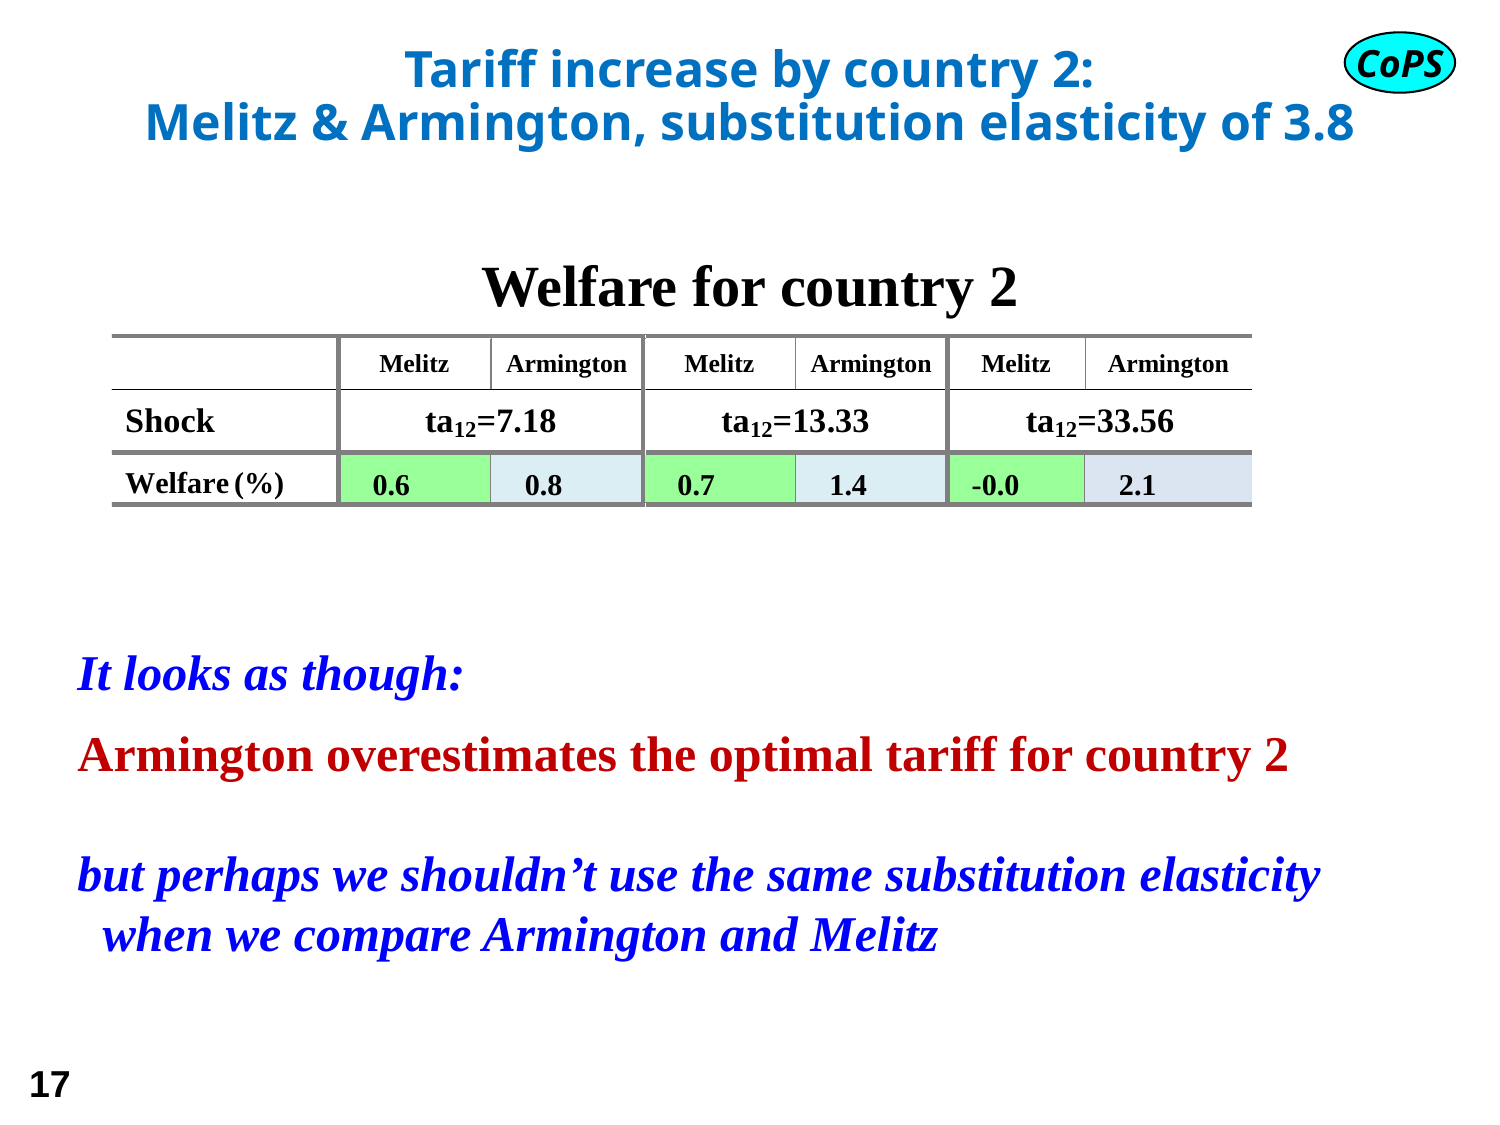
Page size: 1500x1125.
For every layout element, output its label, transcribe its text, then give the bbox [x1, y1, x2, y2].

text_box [111, 333, 1500, 850]
title Tariff increase by country 2: Melitz & Armington, substitution elasticity of 3.8 [87, 37, 1413, 201]
text_box It looks as though: Armington overestimates the optimal tariff for country 2 but perhaps we shouldn’t use the same substitution elasticity when we compare Armington and Melitz [62, 633, 1422, 969]
text_box Welfare for country 2 [324, 241, 1176, 326]
